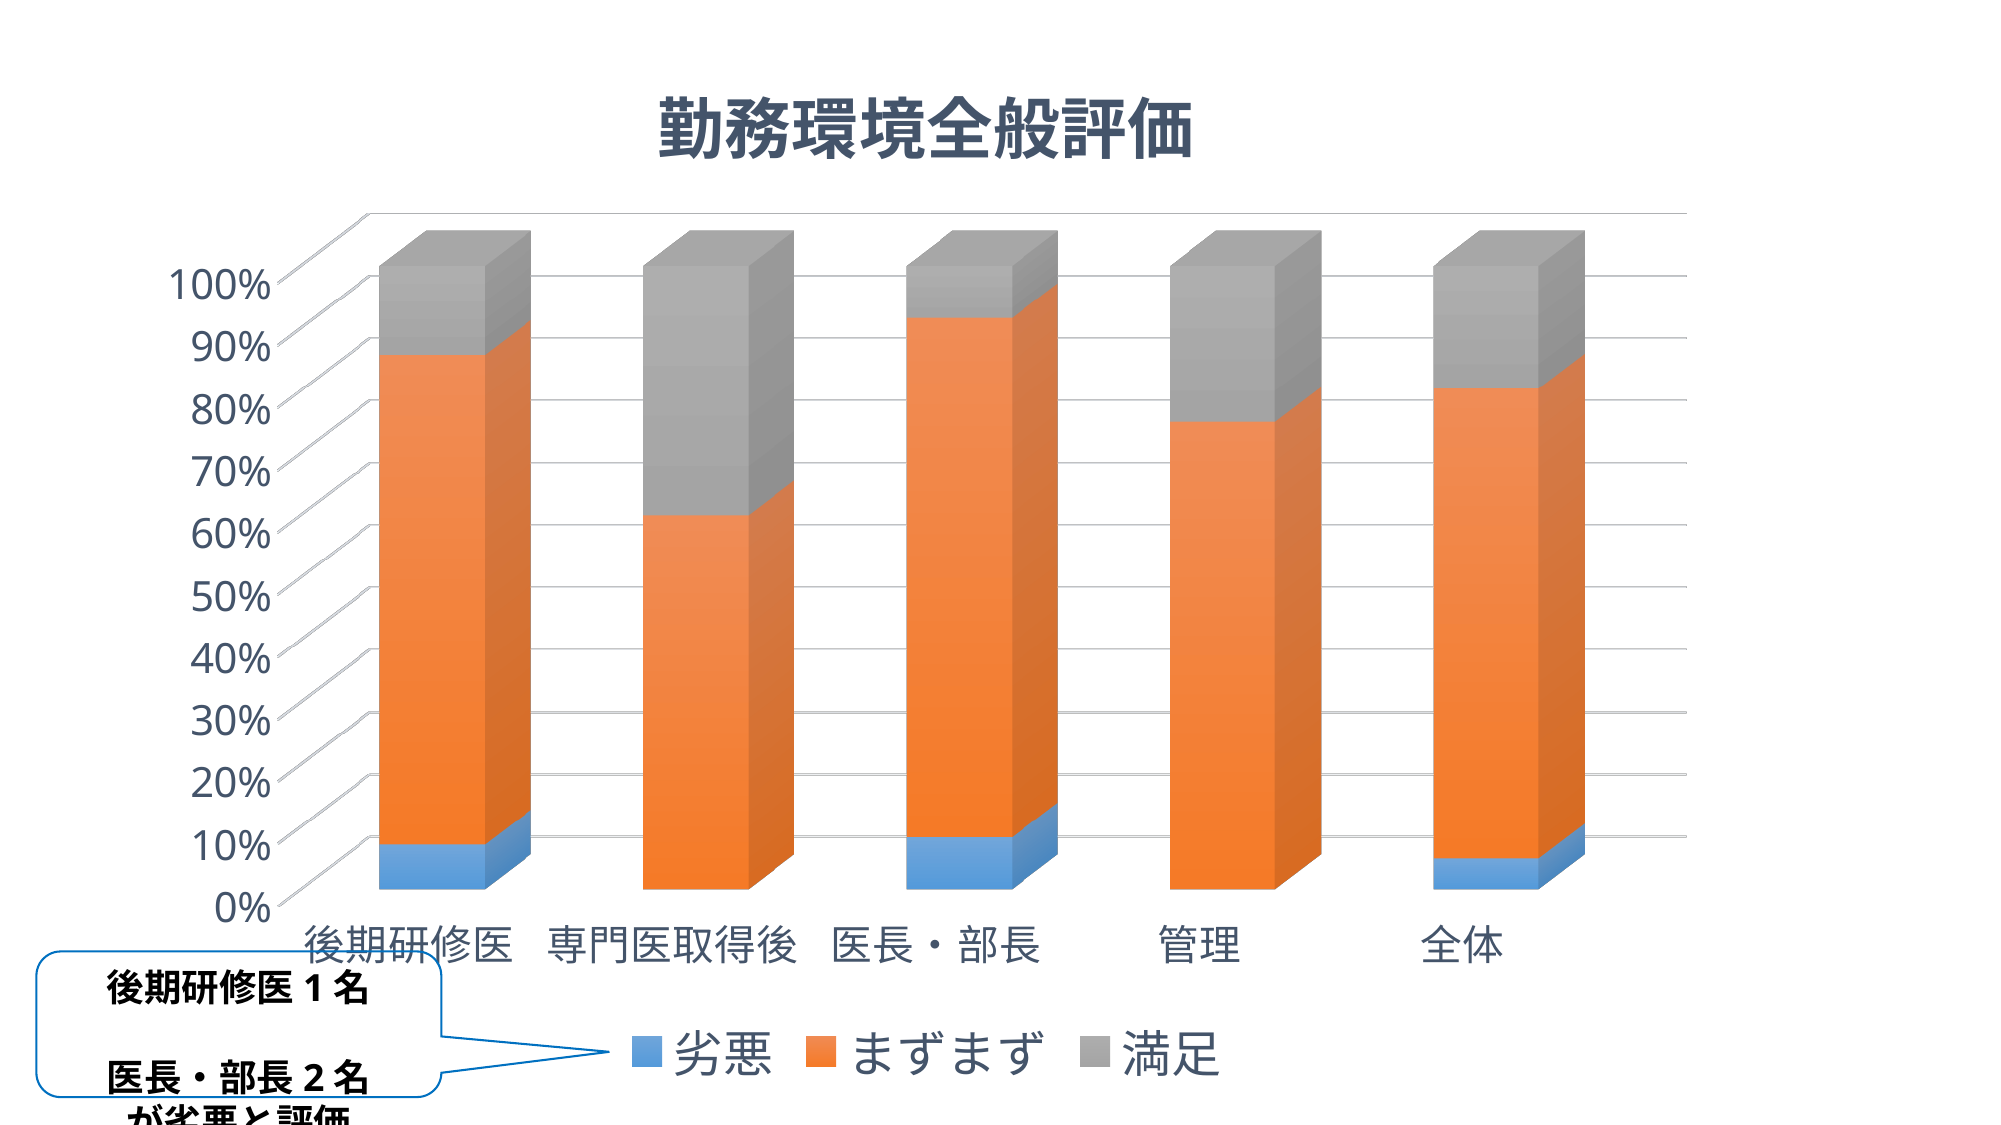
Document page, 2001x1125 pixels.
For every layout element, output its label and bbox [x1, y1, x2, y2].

chart [126, 25, 1728, 1098]
text_box [36, 951, 442, 1108]
